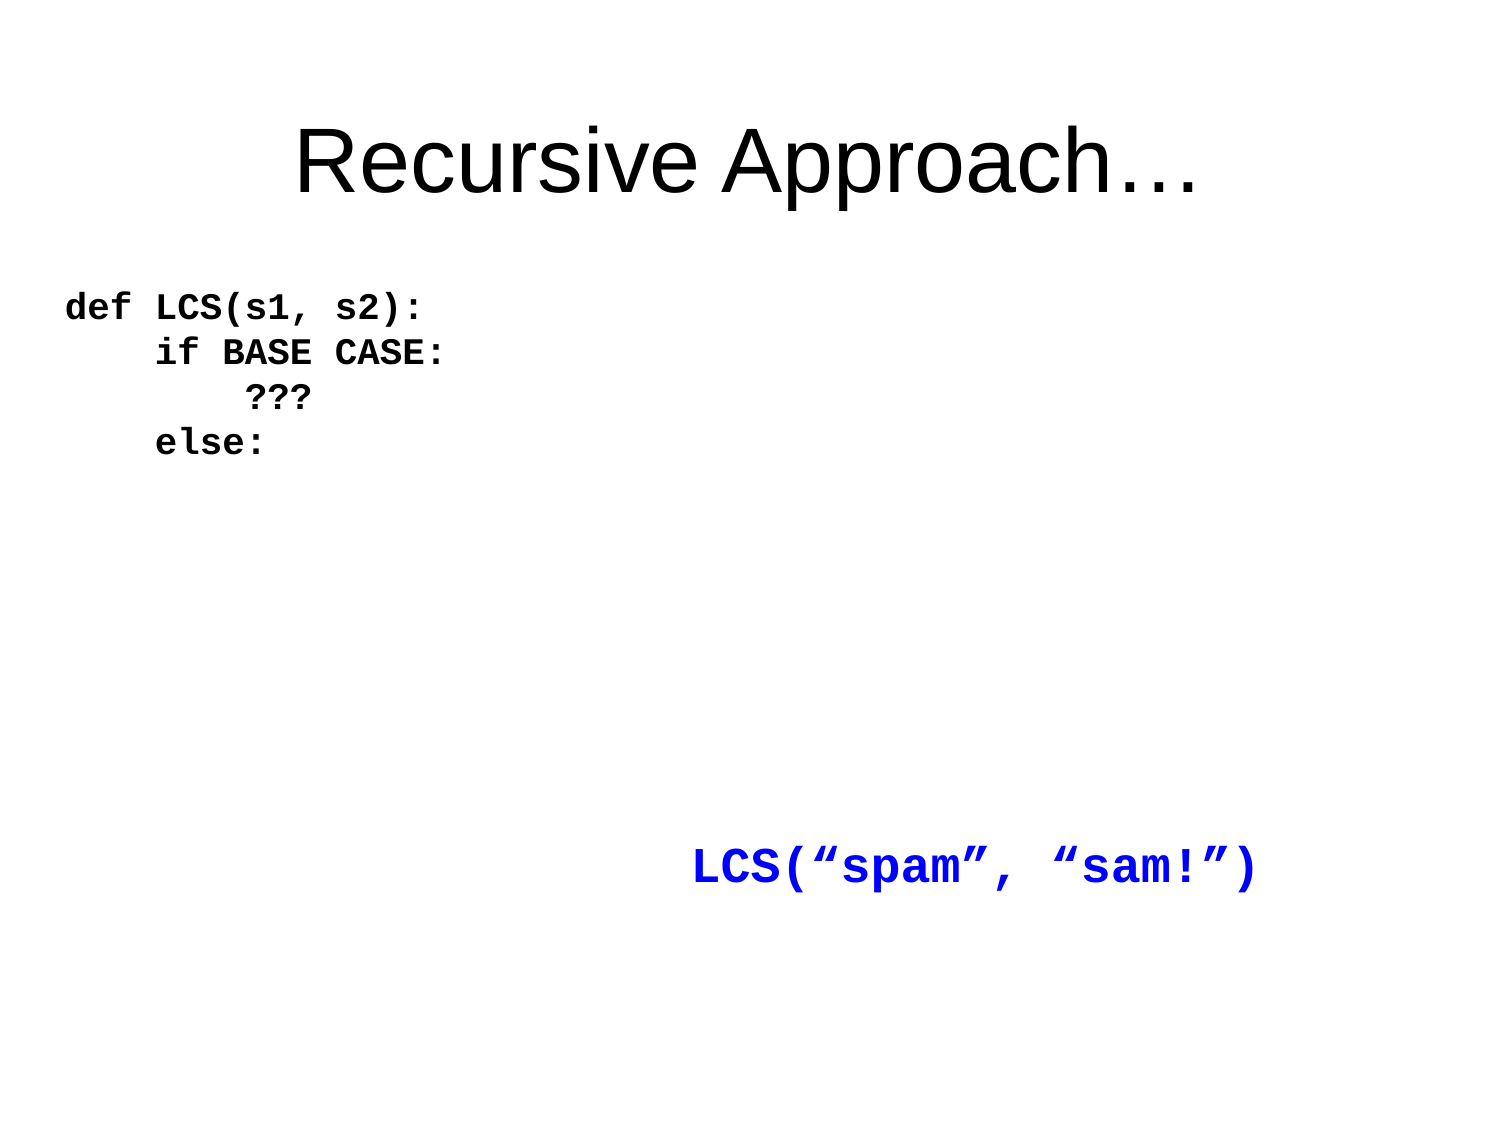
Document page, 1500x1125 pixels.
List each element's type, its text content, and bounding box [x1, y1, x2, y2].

title Recursive Approach… [112, 62, 1388, 250]
text_box def LCS(s1, s2): if BASE CASE: ??? else: [49, 274, 1475, 515]
text_box LCS(“spam”, “sam!”) [675, 824, 1276, 900]
